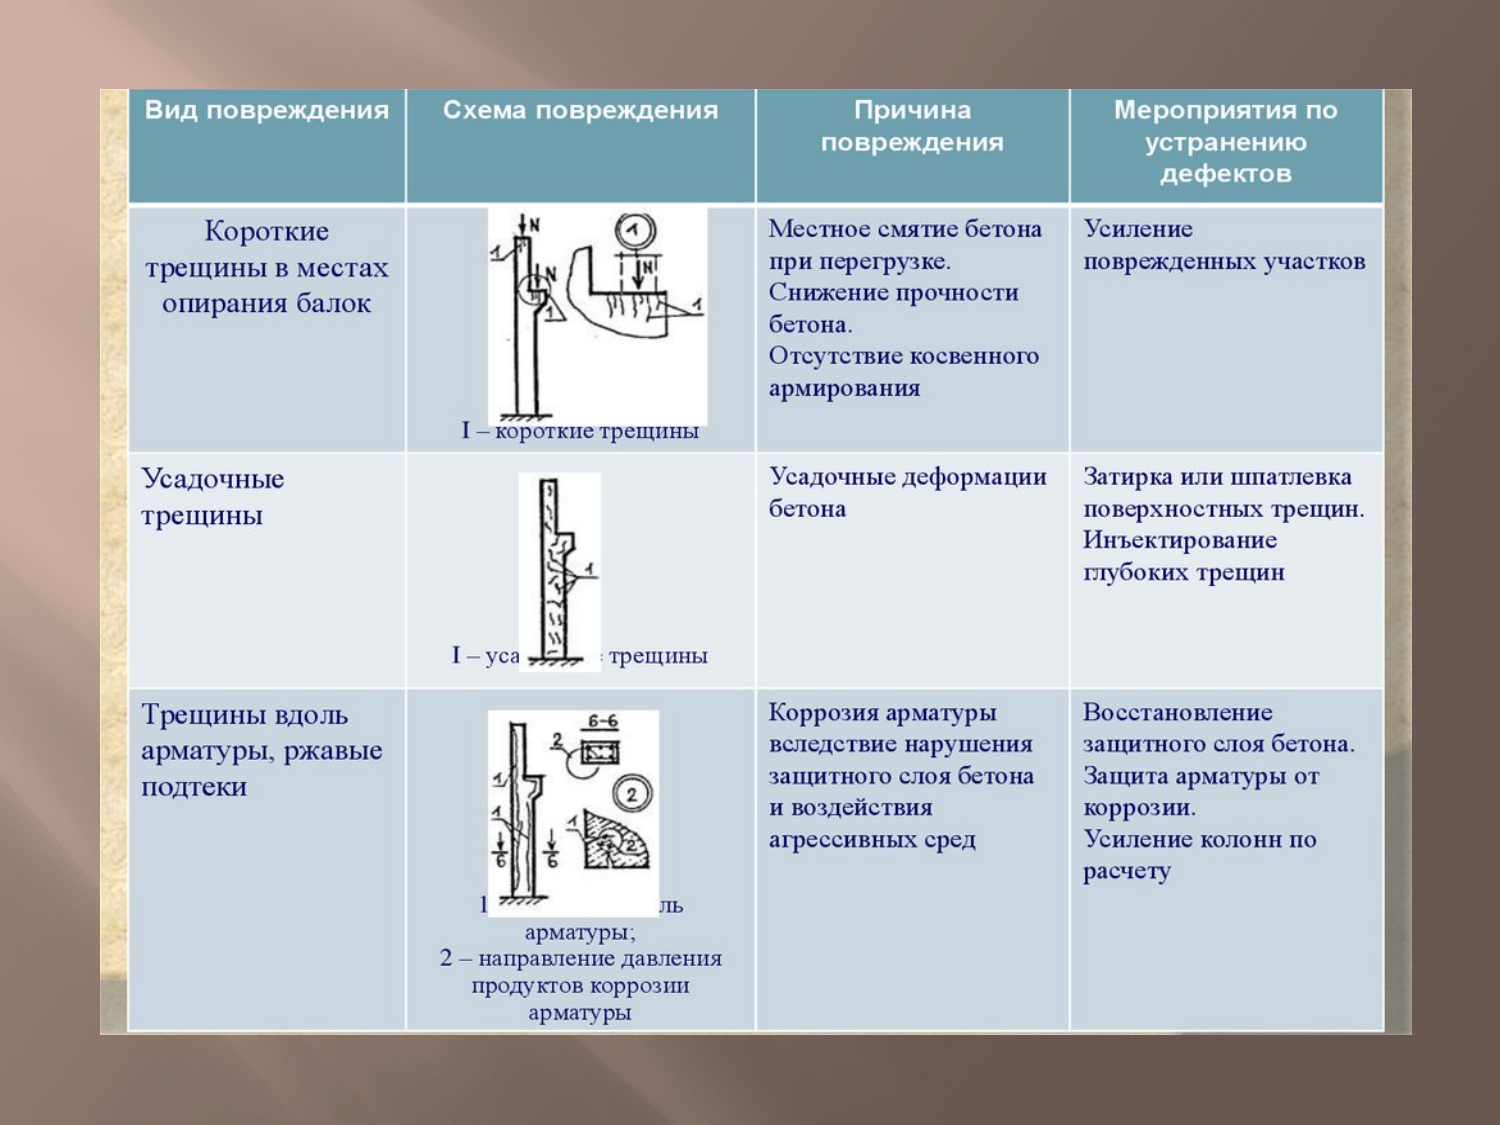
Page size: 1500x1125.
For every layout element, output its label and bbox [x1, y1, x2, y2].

picture [100, 89, 1412, 1036]
